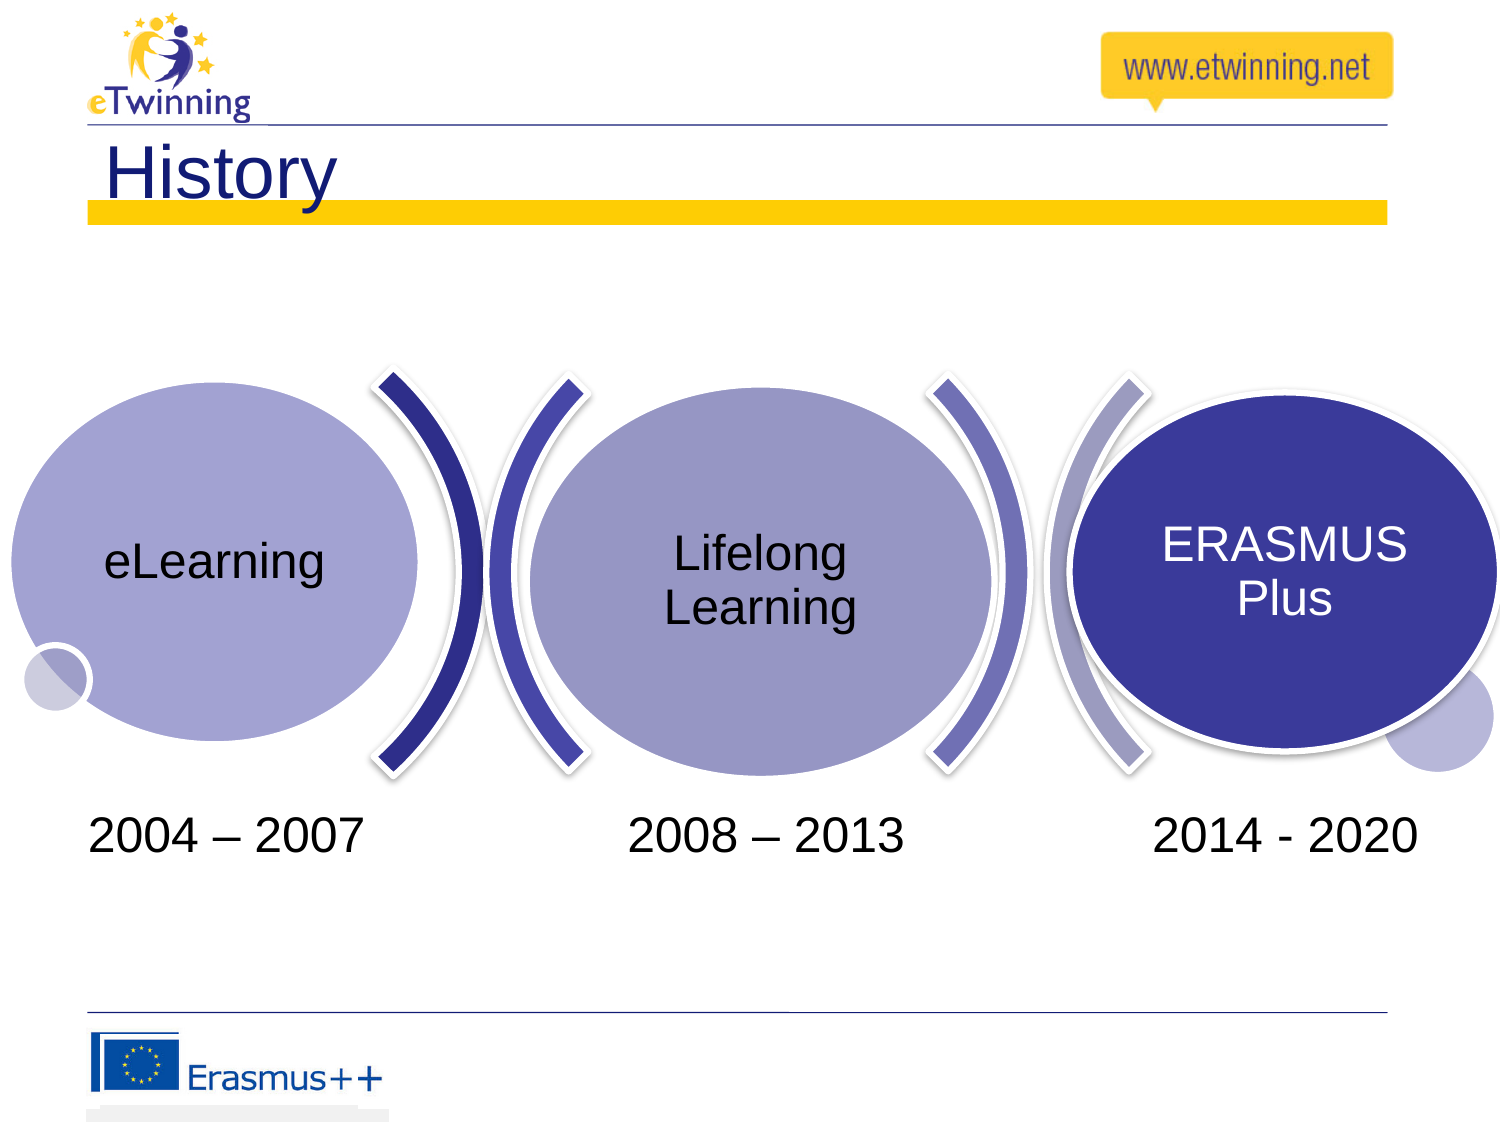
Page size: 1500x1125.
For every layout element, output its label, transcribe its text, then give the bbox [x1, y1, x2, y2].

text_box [0, 136, 1500, 1047]
picture [87, 12, 250, 123]
picture [1100, 31, 1394, 113]
picture [86, 1047, 389, 1122]
text_box History [89, 115, 1353, 135]
